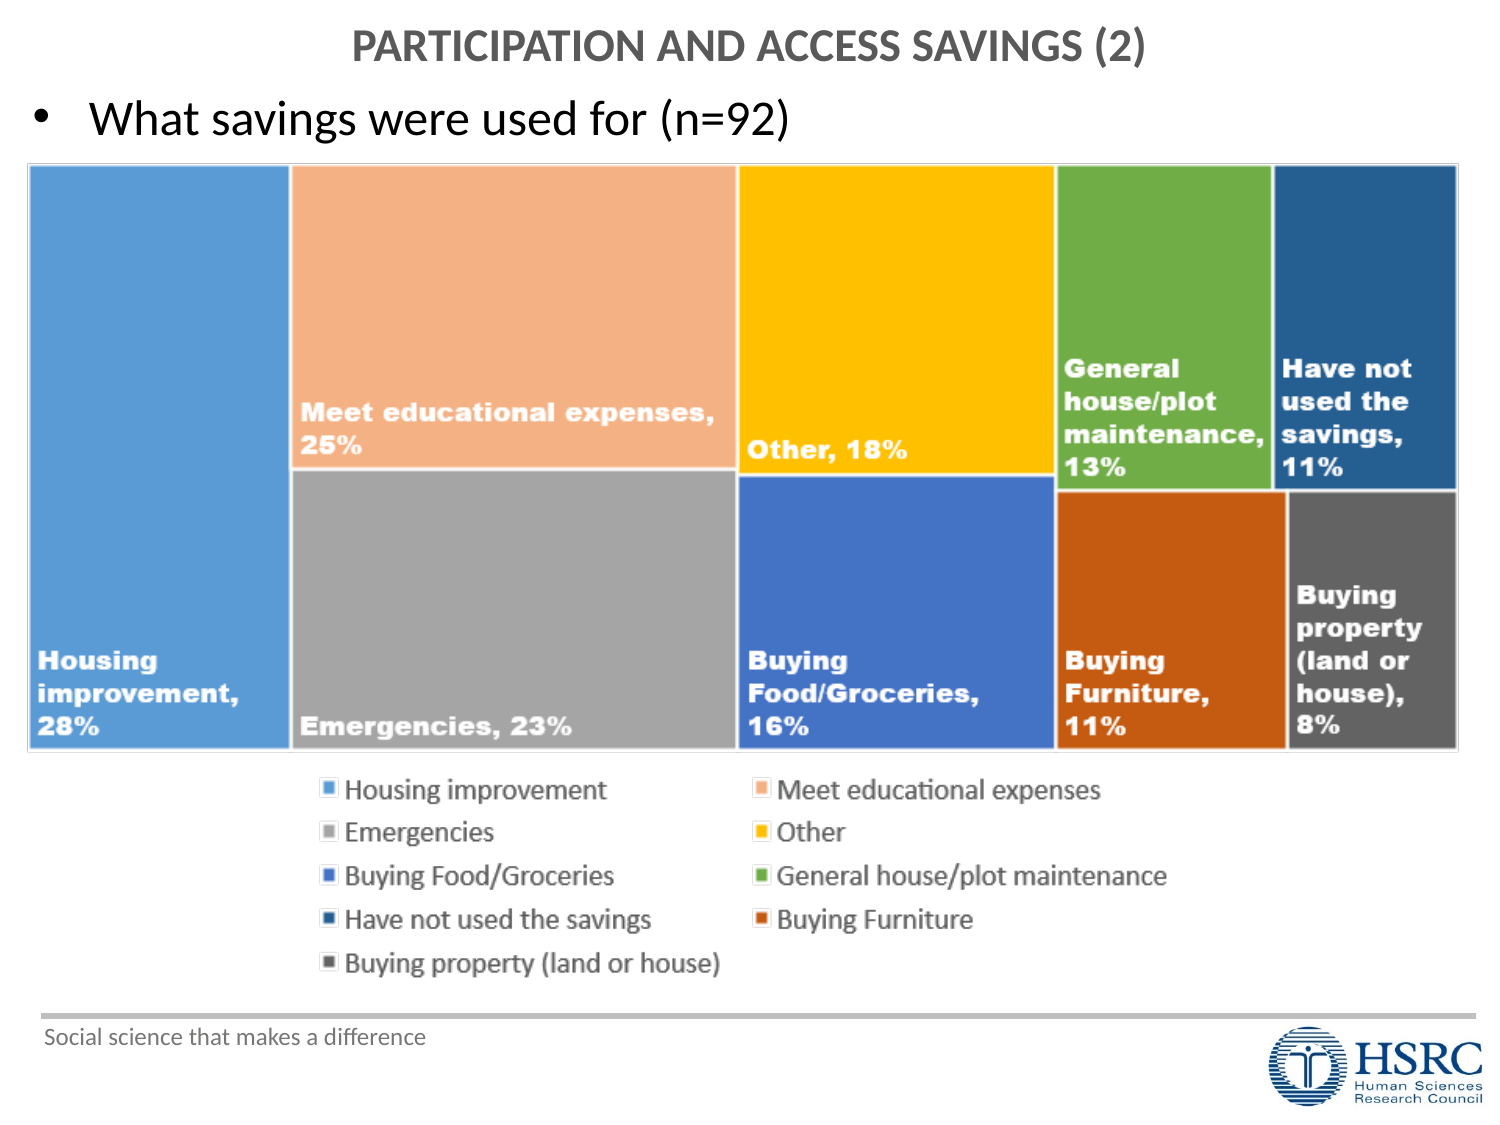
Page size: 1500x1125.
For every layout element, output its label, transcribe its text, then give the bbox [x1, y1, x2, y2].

picture [17, 153, 1471, 1004]
list What savings were used for (n=92) [17, 1004, 1449, 1079]
title PARTICIPATION AND ACCESS SAVINGS (2) [0, 6, 1500, 79]
picture [1250, 1008, 1500, 1124]
list What savings were used for (n=92) [17, 79, 1449, 153]
